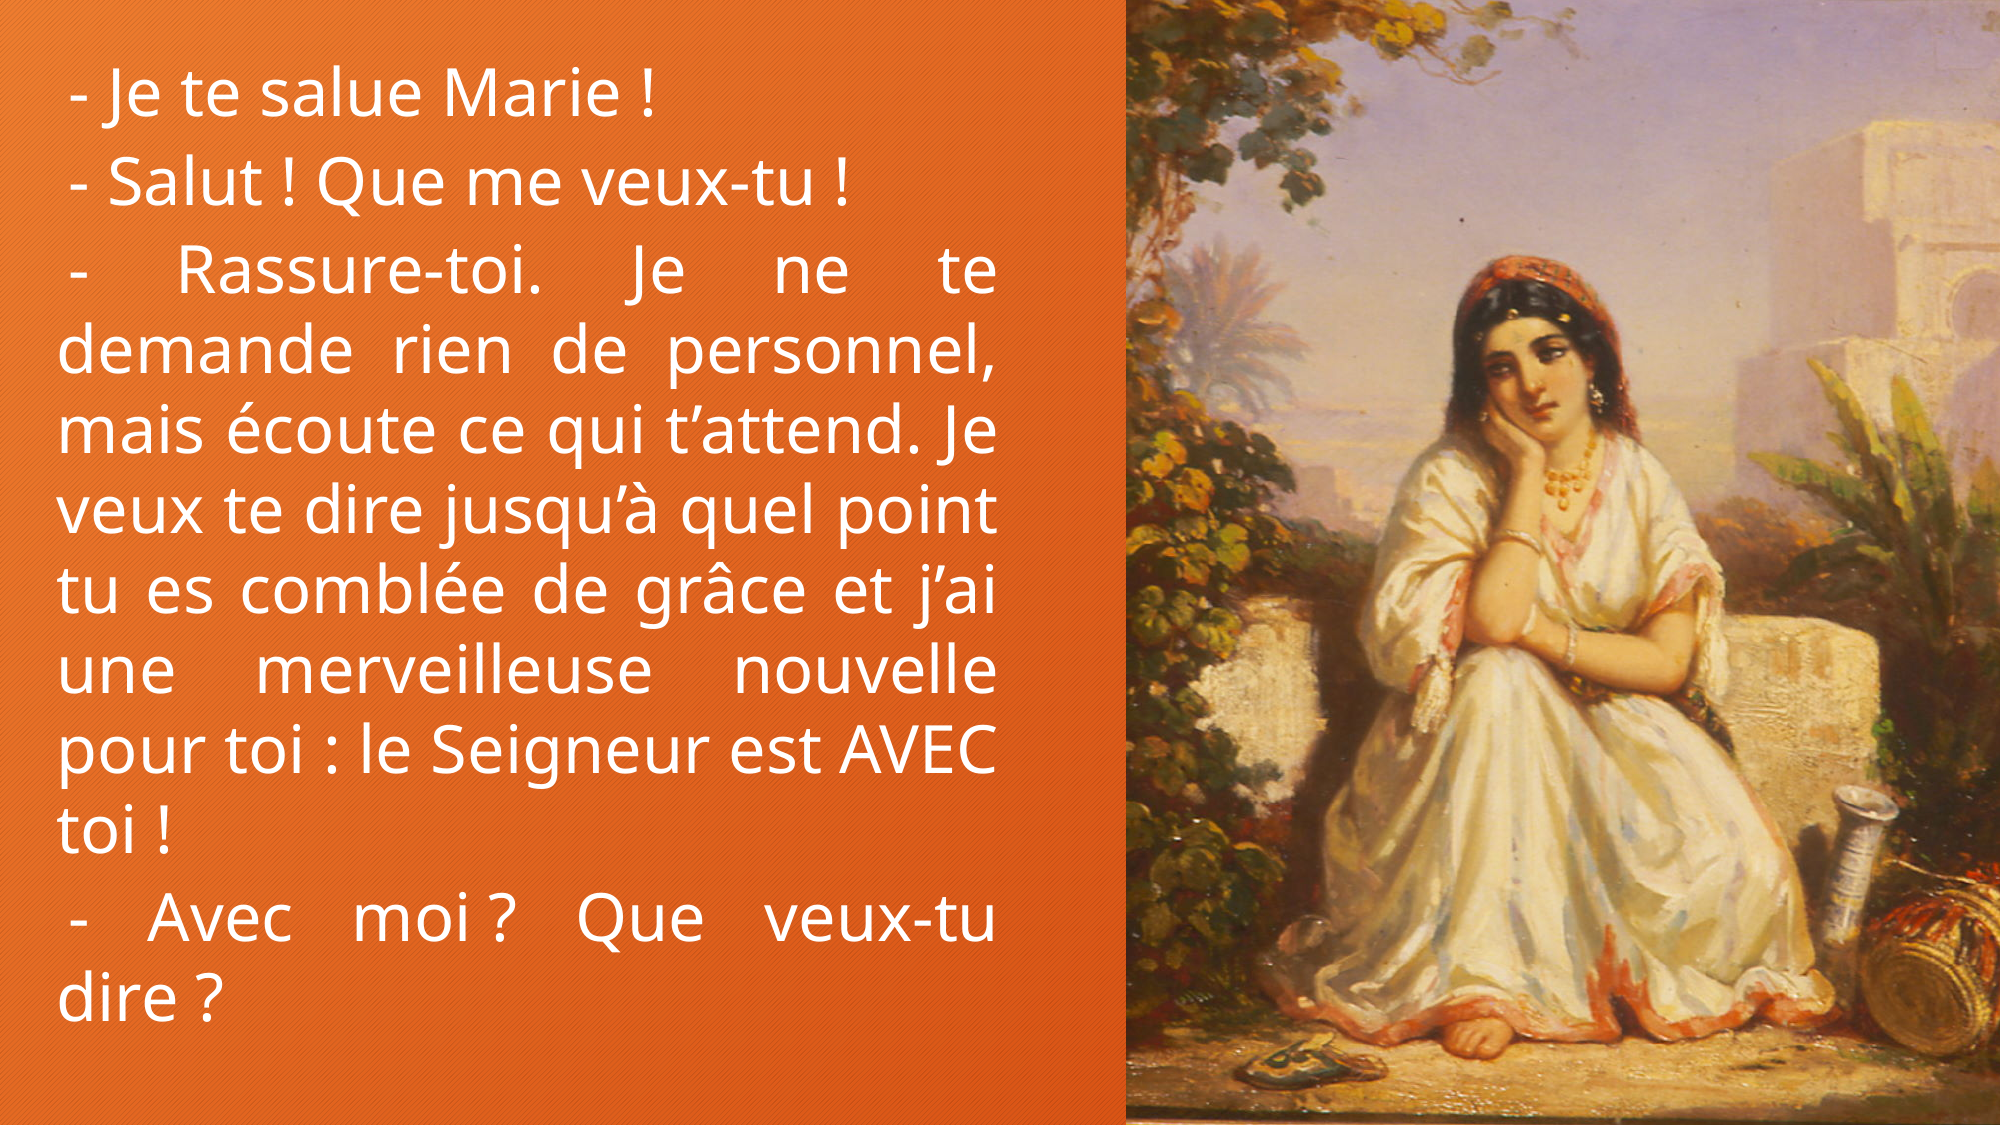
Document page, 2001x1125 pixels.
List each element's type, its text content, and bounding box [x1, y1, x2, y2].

text_box - Je te salue Marie ! - Salut ! Que me veux-tu ! - Rassure-toi. Je ne te demande rien de personnel, mais écoute ce qui t’attend. Je veux te dire jusqu’à quel point tu es comblée de grâce et j’ai une merveilleuse nouvelle pour toi : le Seigneur est AVEC toi ! - Avec moi ? Que veux-tu dire ? [41, 42, 1015, 1043]
picture [1126, 0, 2000, 1125]
